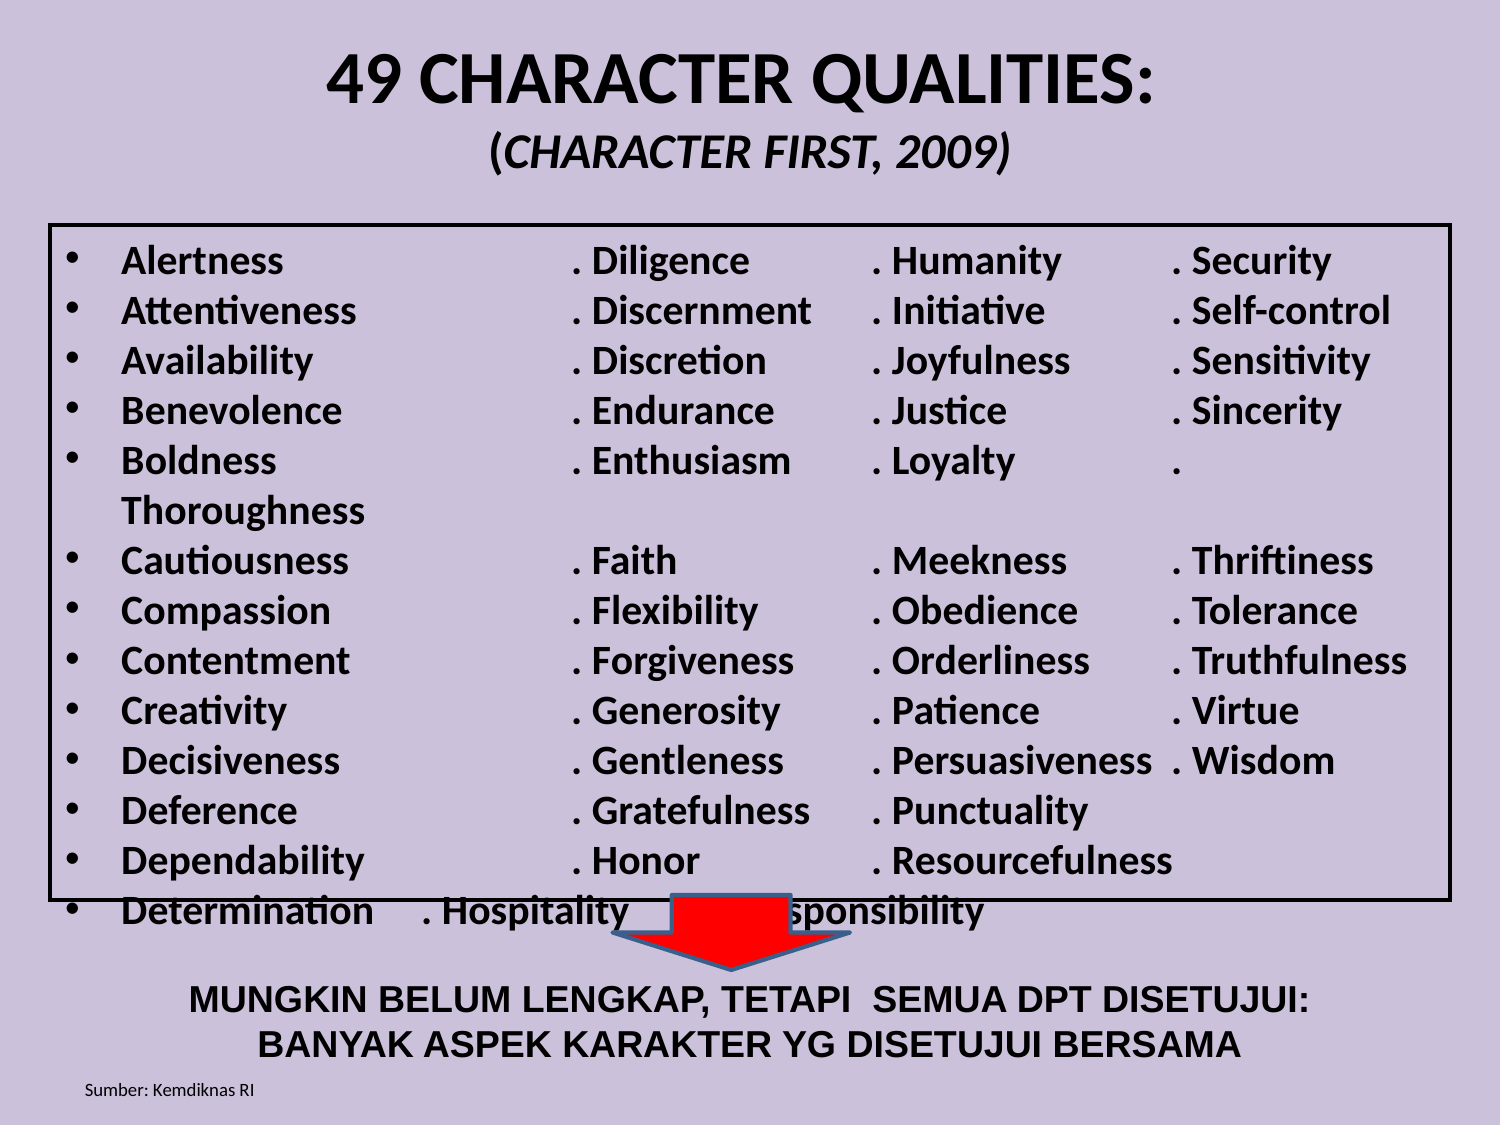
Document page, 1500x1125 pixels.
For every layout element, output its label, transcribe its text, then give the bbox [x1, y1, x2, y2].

list Alertness . Diligence . Humanity . Security Attentiveness . Discernment . Initiative . Self-control Availability . Discretion . Joyfulness . Sensitivity Benevolence . Endurance . Justice . Sincerity Boldness . Enthusiasm . Loyalty . Thoroughness Cautiousness . Faith . Meekness . Thriftiness Compassion . Flexibility . Obedience . Tolerance Contentment . Forgiveness . Orderliness . Truthfulness Creativity . Generosity . Patience . Virtue Decisiveness . Gentleness . Persuasiveness . Wisdom Deference . Gratefulness . Punctuality Dependability . Honor . Resourcefulness Determination . Hospitality . Responsibility [49, 224, 1451, 901]
text_box Sumber: Kemdiknas RI [70, 1069, 270, 1107]
text_box MUNGKIN BELUM LENGKAP, TETAPI SEMUA DPT DISETUJUI: BANYAK ASPEK KARAKTER YG DISETUJUI BERSAMA [112, 967, 1388, 1073]
title 49 CHARACTER QUALITIES: (CHARACTER FIRST, 2009) [74, 44, 1426, 163]
text_box [610, 892, 853, 972]
